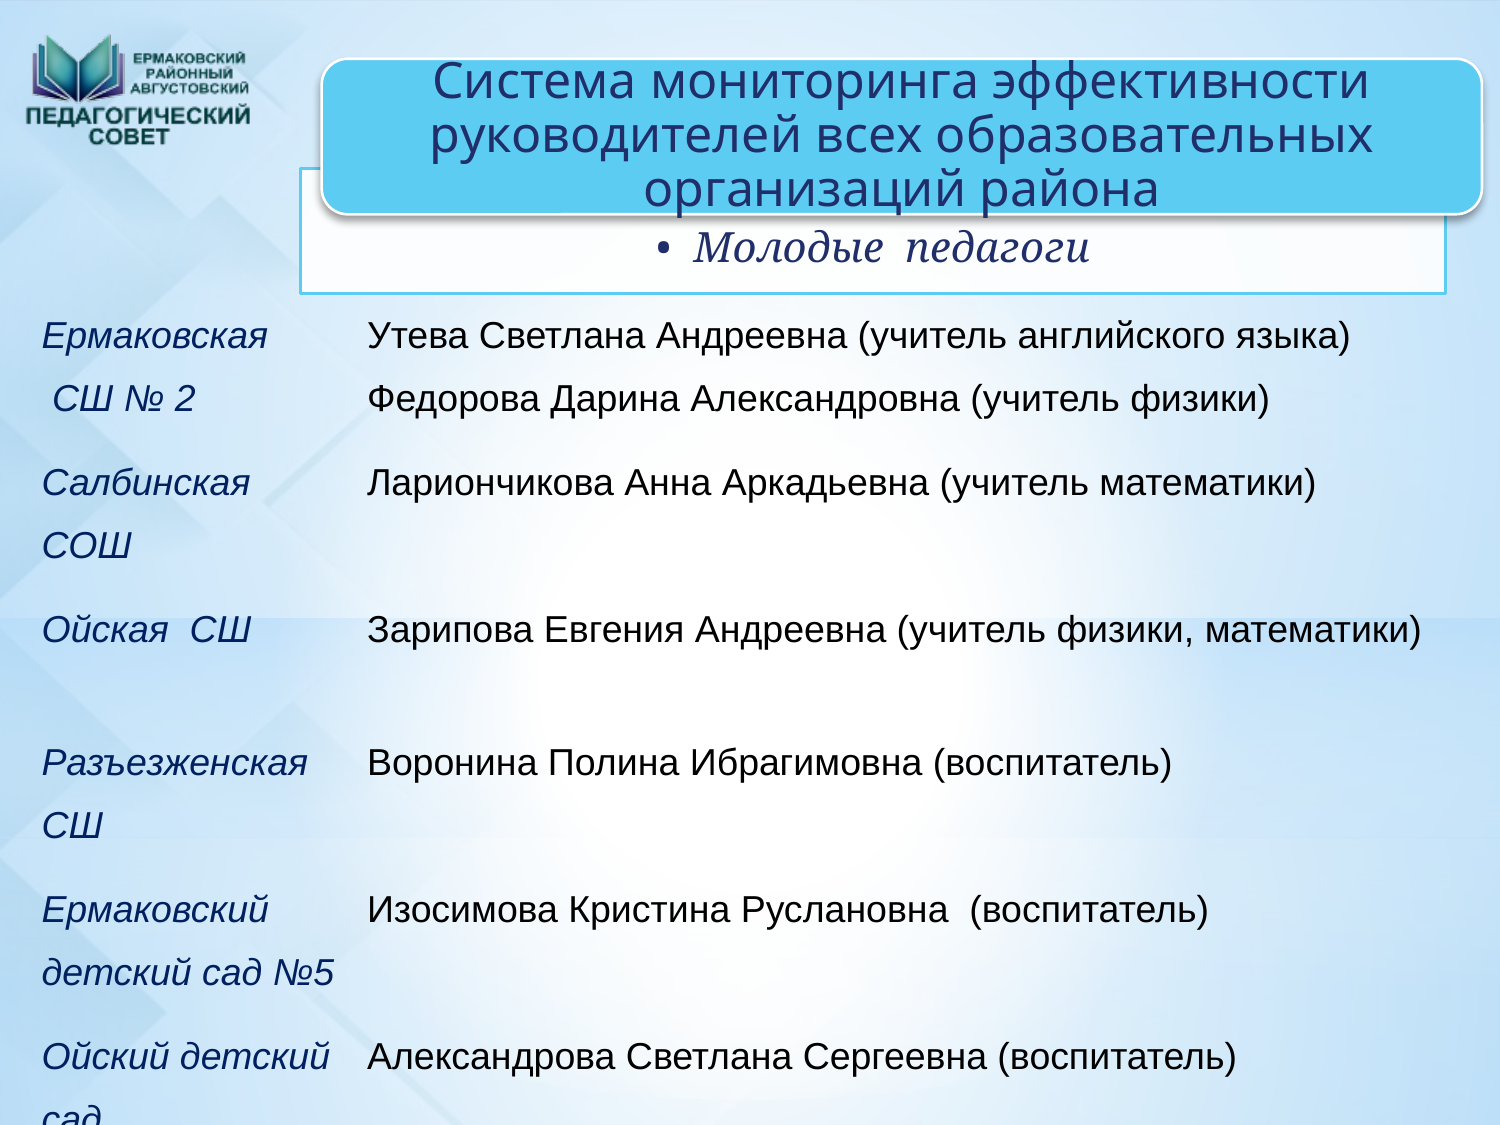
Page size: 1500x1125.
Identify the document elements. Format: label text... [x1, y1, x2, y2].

table_cell Ермаковский детский сад №5 [31, 857, 357, 1004]
table_header Утева Светлана Андреевна (учитель английского языка) Федорова Дарина Александровна (учитель физики) [357, 302, 1474, 430]
table_cell Ойская СШ [31, 577, 357, 710]
table_cell Лариончикова Анна Аркадьевна (учитель математики) [357, 430, 1474, 577]
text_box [300, 58, 1483, 295]
table_cell Разъезженская СШ [31, 710, 357, 857]
table_header Ермаковская СШ № 2 [31, 283, 357, 430]
table_cell Ойский детский сад [31, 1004, 357, 1125]
table_cell Изосимова Кристина Руслановна (воспитатель) [357, 857, 1474, 1004]
table_cell Салбинская СОШ [31, 430, 357, 577]
table_cell Зарипова Евгения Андреевна (учитель физики, математики) [357, 577, 1474, 710]
table_cell Александрова Светлана Сергеевна (воспитатель) [357, 1004, 1474, 1125]
table_cell Воронина Полина Ибрагимовна (воспитатель) [357, 710, 1474, 857]
picture [17, 26, 264, 168]
